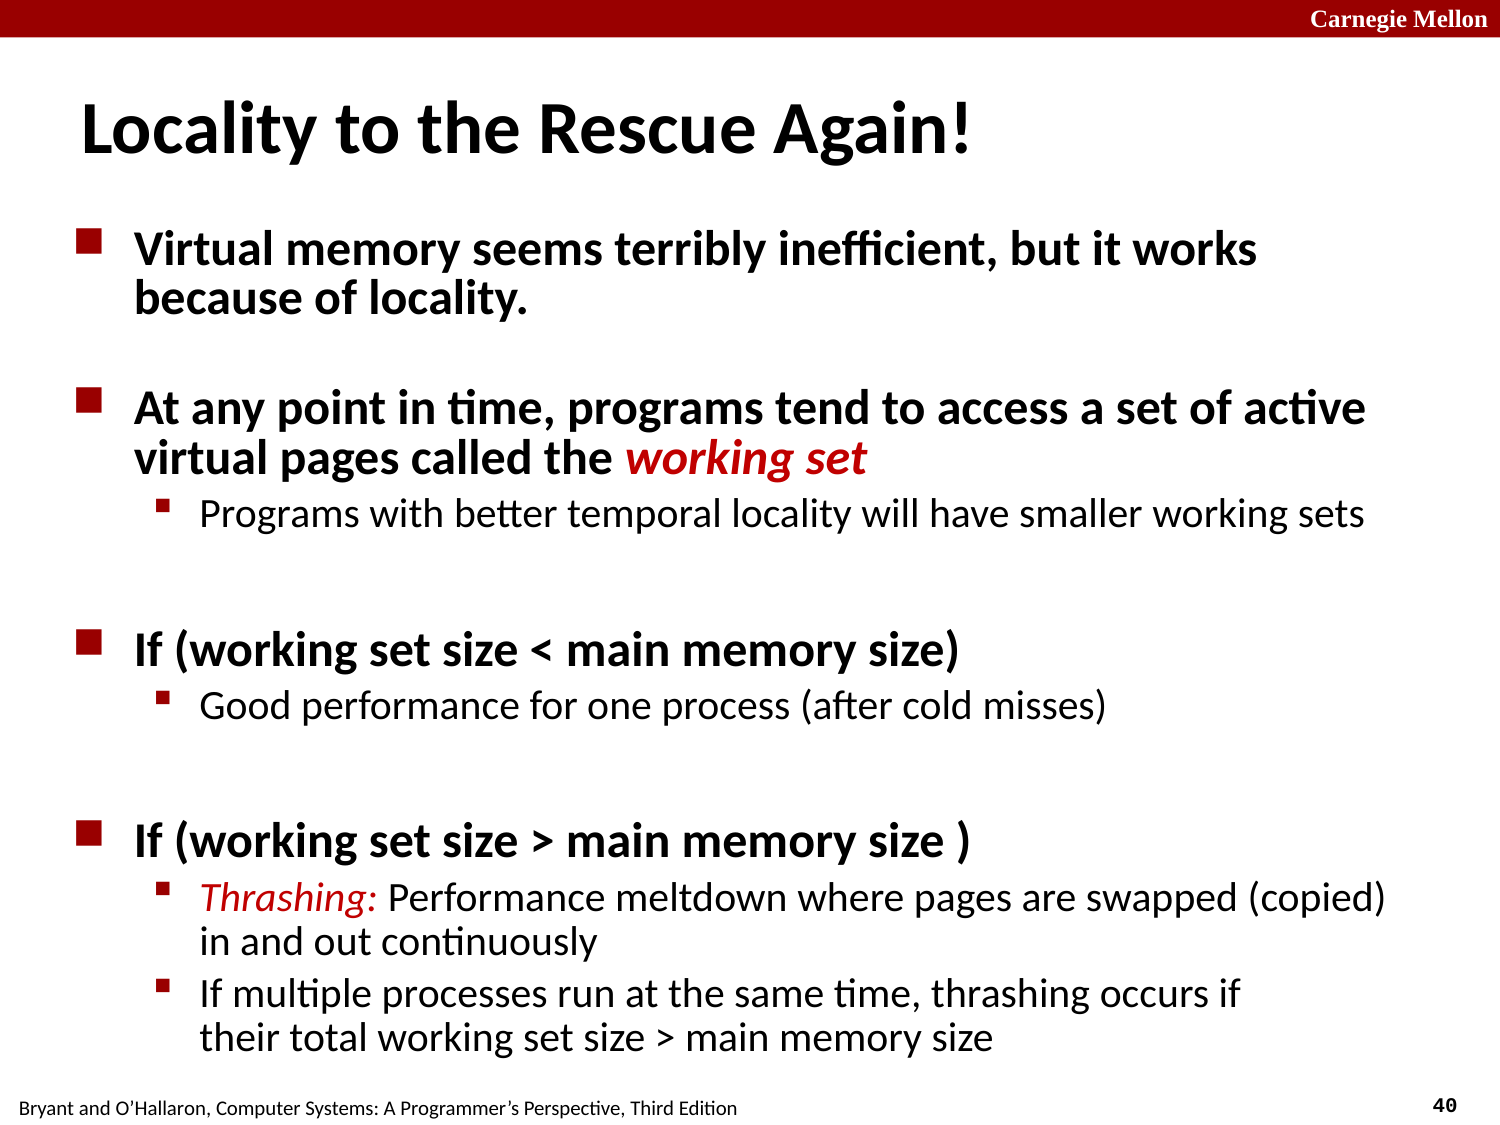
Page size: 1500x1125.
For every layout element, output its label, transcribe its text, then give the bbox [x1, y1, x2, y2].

list Virtual memory seems terribly inefficient, but it works because of locality. At any point in time, programs tend to access a set of active virtual pages called the working set Programs with better temporal locality will have smaller working sets If (working set size < main memory size) Good performance for one process (after cold misses) If (working set size > main memory size ) Thrashing: Performance meltdown where pages are swapped (copied) in and out continuously If multiple processes run at the same time, thrashing occurs if their total working set size > main memory size [62, 217, 1426, 1076]
title Locality to the Rescue Again! [66, 58, 1426, 188]
